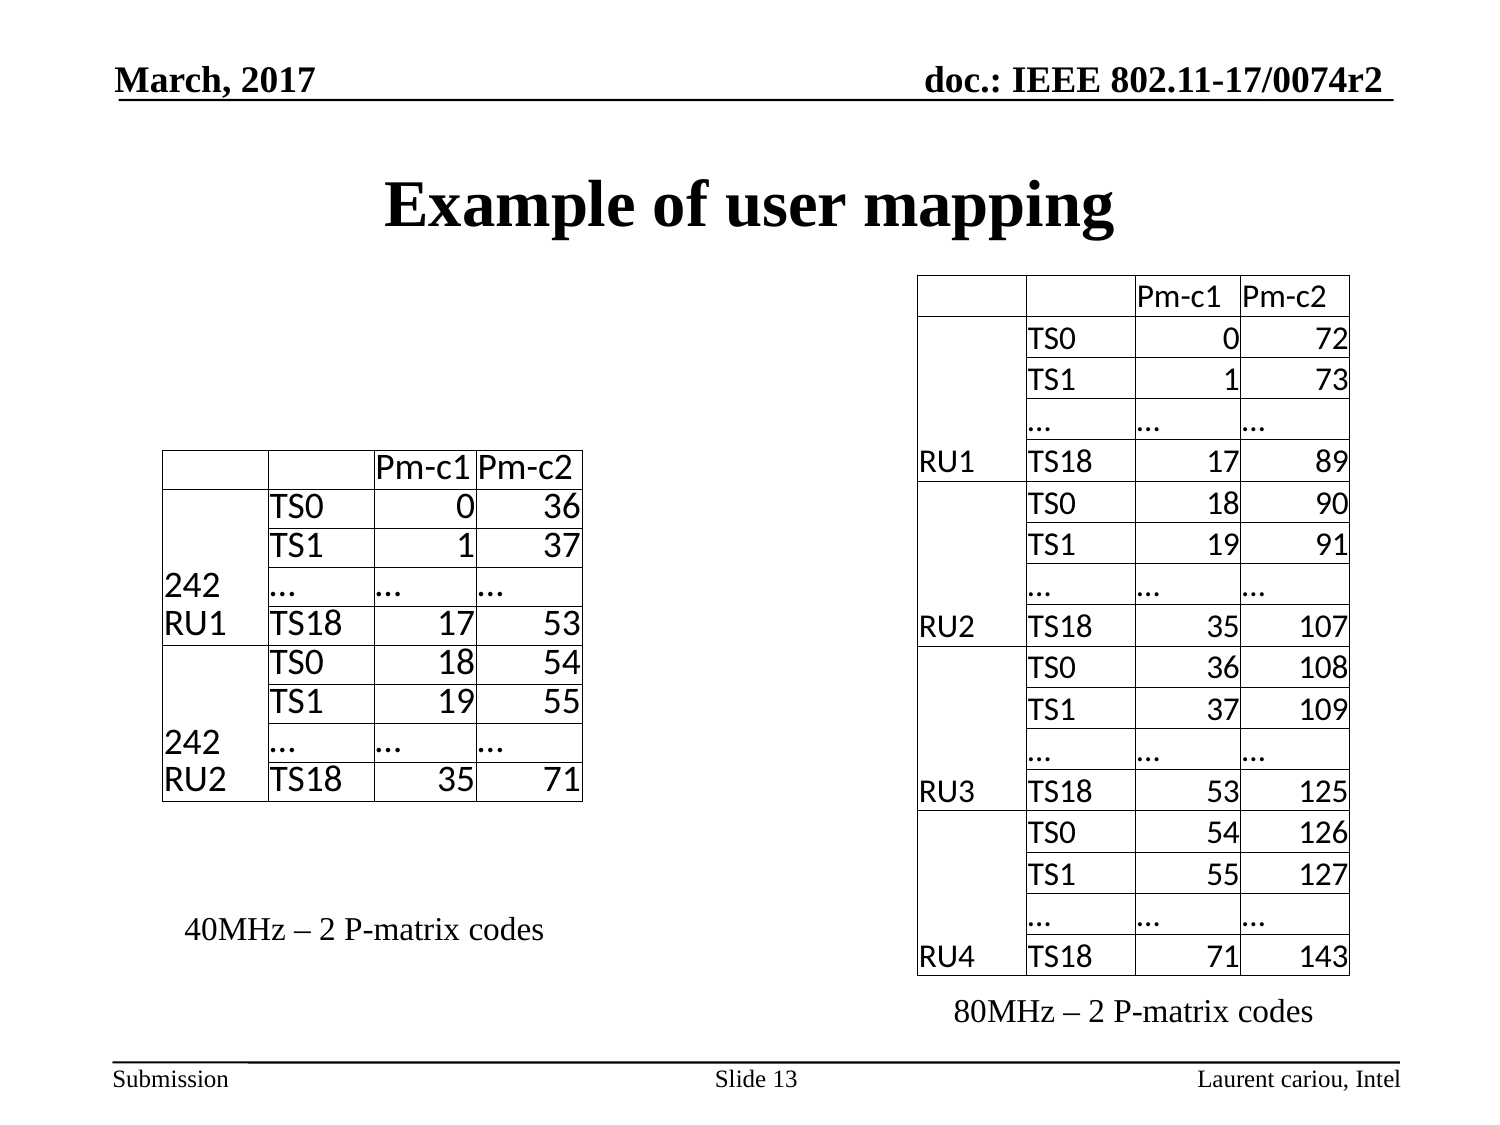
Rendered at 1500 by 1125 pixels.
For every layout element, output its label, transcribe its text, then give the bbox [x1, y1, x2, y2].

table_cell TS0 [269, 646, 374, 684]
table_cell TS1 [1027, 853, 1135, 893]
table_header [269, 451, 374, 489]
table_cell … [1241, 894, 1349, 934]
table_cell … [1241, 399, 1349, 439]
table_cell TS0 [1027, 811, 1135, 852]
table_cell 54 [1136, 811, 1240, 852]
table_cell TS18 [269, 763, 374, 801]
table_cell 55 [1136, 853, 1240, 893]
table_cell 18 [375, 646, 476, 684]
table_header [163, 451, 268, 489]
table_header Pm-c2 [477, 451, 582, 489]
table_cell TS1 [1027, 688, 1135, 728]
table_cell RU3 [918, 647, 1026, 810]
table_cell 53 [477, 607, 582, 645]
table_header Pm-c1 [375, 451, 476, 489]
table_cell 36 [1136, 647, 1240, 687]
table_cell … [1136, 564, 1240, 604]
table_cell 71 [1136, 935, 1240, 975]
title Example of user mapping [112, 112, 1388, 288]
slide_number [114, 54, 318, 101]
table_cell RU1 [918, 317, 1026, 481]
table_cell 54 [477, 646, 582, 684]
table_cell TS1 [1027, 358, 1135, 398]
table_cell 143 [1241, 935, 1349, 975]
table_cell 17 [1136, 440, 1240, 481]
table_cell TS1 [1027, 523, 1135, 563]
table_cell … [269, 724, 374, 762]
table_header Pm-c1 [1136, 276, 1240, 316]
table_cell … [1027, 564, 1135, 604]
table_cell 126 [1241, 811, 1349, 852]
table_cell TS0 [1027, 482, 1135, 522]
table_cell … [1136, 729, 1240, 769]
table_cell 71 [477, 763, 582, 801]
table_header [918, 276, 1026, 316]
table_cell 1 [1136, 358, 1240, 398]
table_cell 55 [477, 685, 582, 723]
table_cell RU4 [918, 811, 1026, 975]
table_cell TS18 [1027, 605, 1135, 646]
table_cell 19 [375, 685, 476, 723]
table_cell 36 [477, 490, 582, 528]
table_cell 72 [1241, 317, 1349, 357]
table_cell 0 [375, 490, 476, 528]
table_cell … [1136, 399, 1240, 439]
text_box 80MHz – 2 P-matrix codes [938, 981, 1329, 1037]
table_cell 107 [1241, 605, 1349, 646]
table_cell TS18 [269, 607, 374, 645]
table_cell RU2 [918, 482, 1026, 646]
table_cell … [269, 568, 374, 606]
table_cell 1 [375, 529, 476, 567]
table_header [1027, 276, 1135, 316]
table_header Pm-c2 [1241, 276, 1349, 316]
footer Laurent cariou, Intel [1037, 1061, 1402, 1093]
table_cell 90 [1241, 482, 1349, 522]
table_cell … [1136, 894, 1240, 934]
table_cell TS18 [1027, 935, 1135, 975]
table_cell TS0 [1027, 647, 1135, 687]
table_cell TS0 [1027, 317, 1135, 357]
table_cell 19 [1136, 523, 1240, 563]
table_cell … [1241, 729, 1349, 769]
slide_number Slide 13 [712, 1061, 800, 1093]
table_cell TS1 [269, 529, 374, 567]
text_box 40MHz – 2 P-matrix codes [169, 899, 560, 955]
table_cell … [1027, 894, 1135, 934]
table_cell TS18 [1027, 770, 1135, 810]
table_cell … [1241, 564, 1349, 604]
table_cell … [375, 724, 476, 762]
table_cell 125 [1241, 770, 1349, 810]
table_cell 108 [1241, 647, 1349, 687]
table_cell 109 [1241, 688, 1349, 728]
table_cell 73 [1241, 358, 1349, 398]
table_cell … [1027, 399, 1135, 439]
table_cell 35 [1136, 605, 1240, 646]
table_cell TS0 [269, 490, 374, 528]
table_cell 35 [375, 763, 476, 801]
table_cell 18 [1136, 482, 1240, 522]
table_cell 242 RU1 [163, 490, 268, 645]
table_cell TS18 [1027, 440, 1135, 481]
table_cell 0 [1136, 317, 1240, 357]
table_cell 127 [1241, 853, 1349, 893]
table_cell … [477, 724, 582, 762]
table_cell 89 [1241, 440, 1349, 481]
table_cell 53 [1136, 770, 1240, 810]
table_cell 17 [375, 607, 476, 645]
table_cell 37 [477, 529, 582, 567]
table_cell 91 [1241, 523, 1349, 563]
table_cell TS1 [269, 685, 374, 723]
table_cell … [477, 568, 582, 606]
table_cell 37 [1136, 688, 1240, 728]
table_cell … [375, 568, 476, 606]
table_cell 242 RU2 [163, 646, 268, 801]
table_cell … [1027, 729, 1135, 769]
